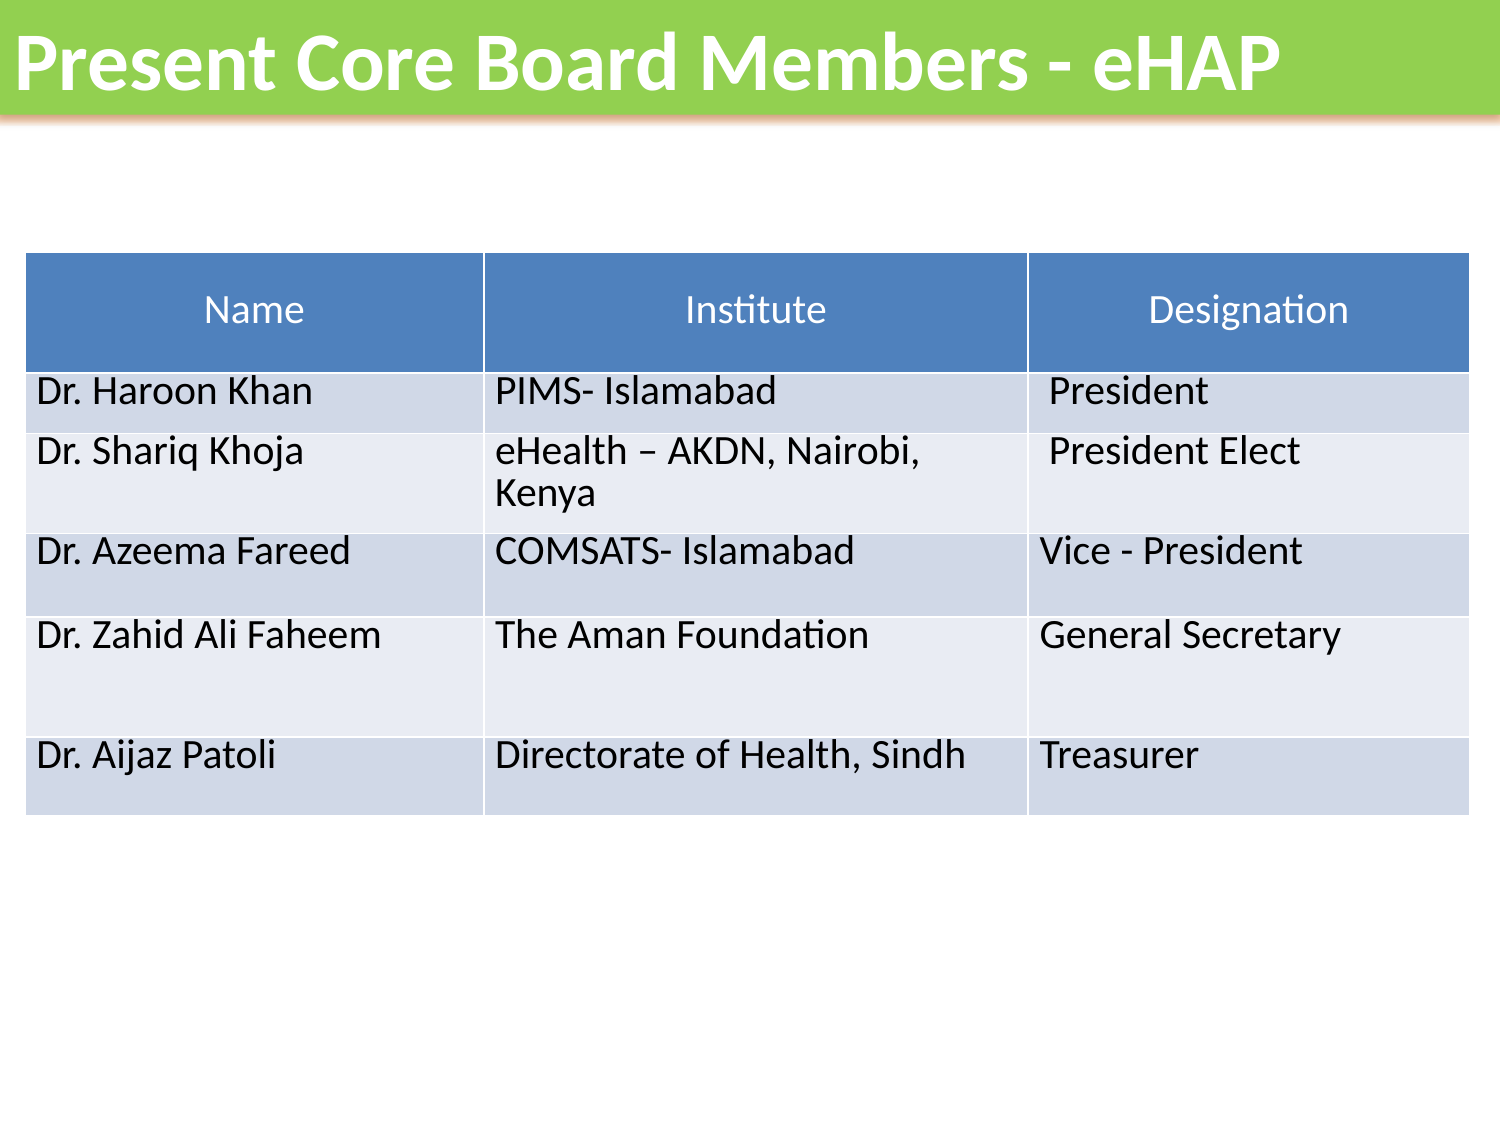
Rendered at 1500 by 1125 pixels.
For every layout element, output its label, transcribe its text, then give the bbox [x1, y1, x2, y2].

table_cell The Aman Foundation [485, 618, 1027, 736]
table_header Name [26, 253, 483, 372]
table_cell COMSATS- Islamabad [485, 534, 1027, 616]
table_cell Directorate of Health, Sindh [485, 738, 1027, 815]
table_cell President [1029, 374, 1469, 433]
table_cell Dr. Haroon Khan [26, 374, 483, 433]
text_box Present Core Board Members - eHAP [0, 0, 1500, 115]
table_cell Dr. Aijaz Patoli [26, 738, 483, 815]
table_cell General Secretary [1029, 618, 1469, 736]
table_cell Dr. Zahid Ali Faheem [26, 618, 483, 736]
table_cell eHealth – AKDN, Nairobi, Kenya [485, 434, 1027, 533]
table_cell Dr. Azeema Fareed [26, 534, 483, 616]
table_cell President Elect [1029, 434, 1469, 533]
table_cell Vice - President [1029, 534, 1469, 616]
table_cell Dr. Shariq Khoja [26, 434, 483, 533]
table_cell Treasurer [1029, 738, 1469, 815]
table_header Designation [1029, 253, 1469, 372]
table_cell PIMS- Islamabad [485, 374, 1027, 433]
table_header Institute [485, 253, 1027, 372]
